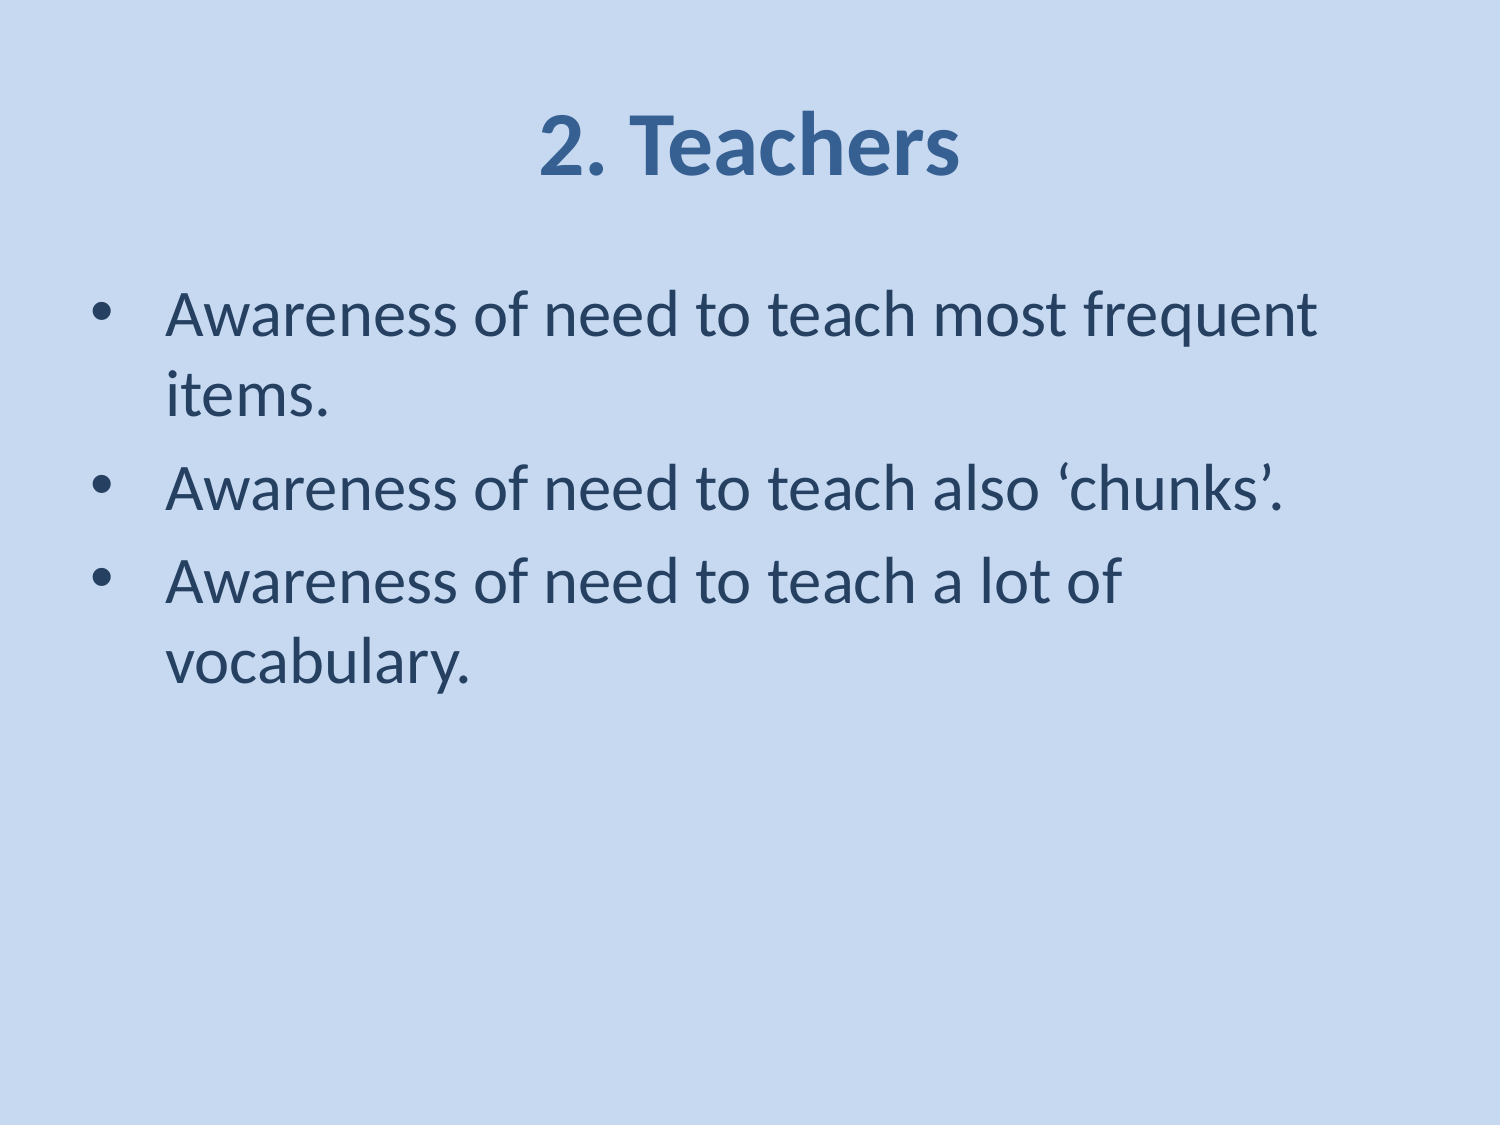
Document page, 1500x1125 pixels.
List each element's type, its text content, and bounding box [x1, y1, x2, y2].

title 2. Teachers [75, 45, 1425, 233]
list Awareness of need to teach most frequent items. Awareness of need to teach also ‘chunks’. Awareness of need to teach a lot of vocabulary. [75, 262, 1425, 1005]
